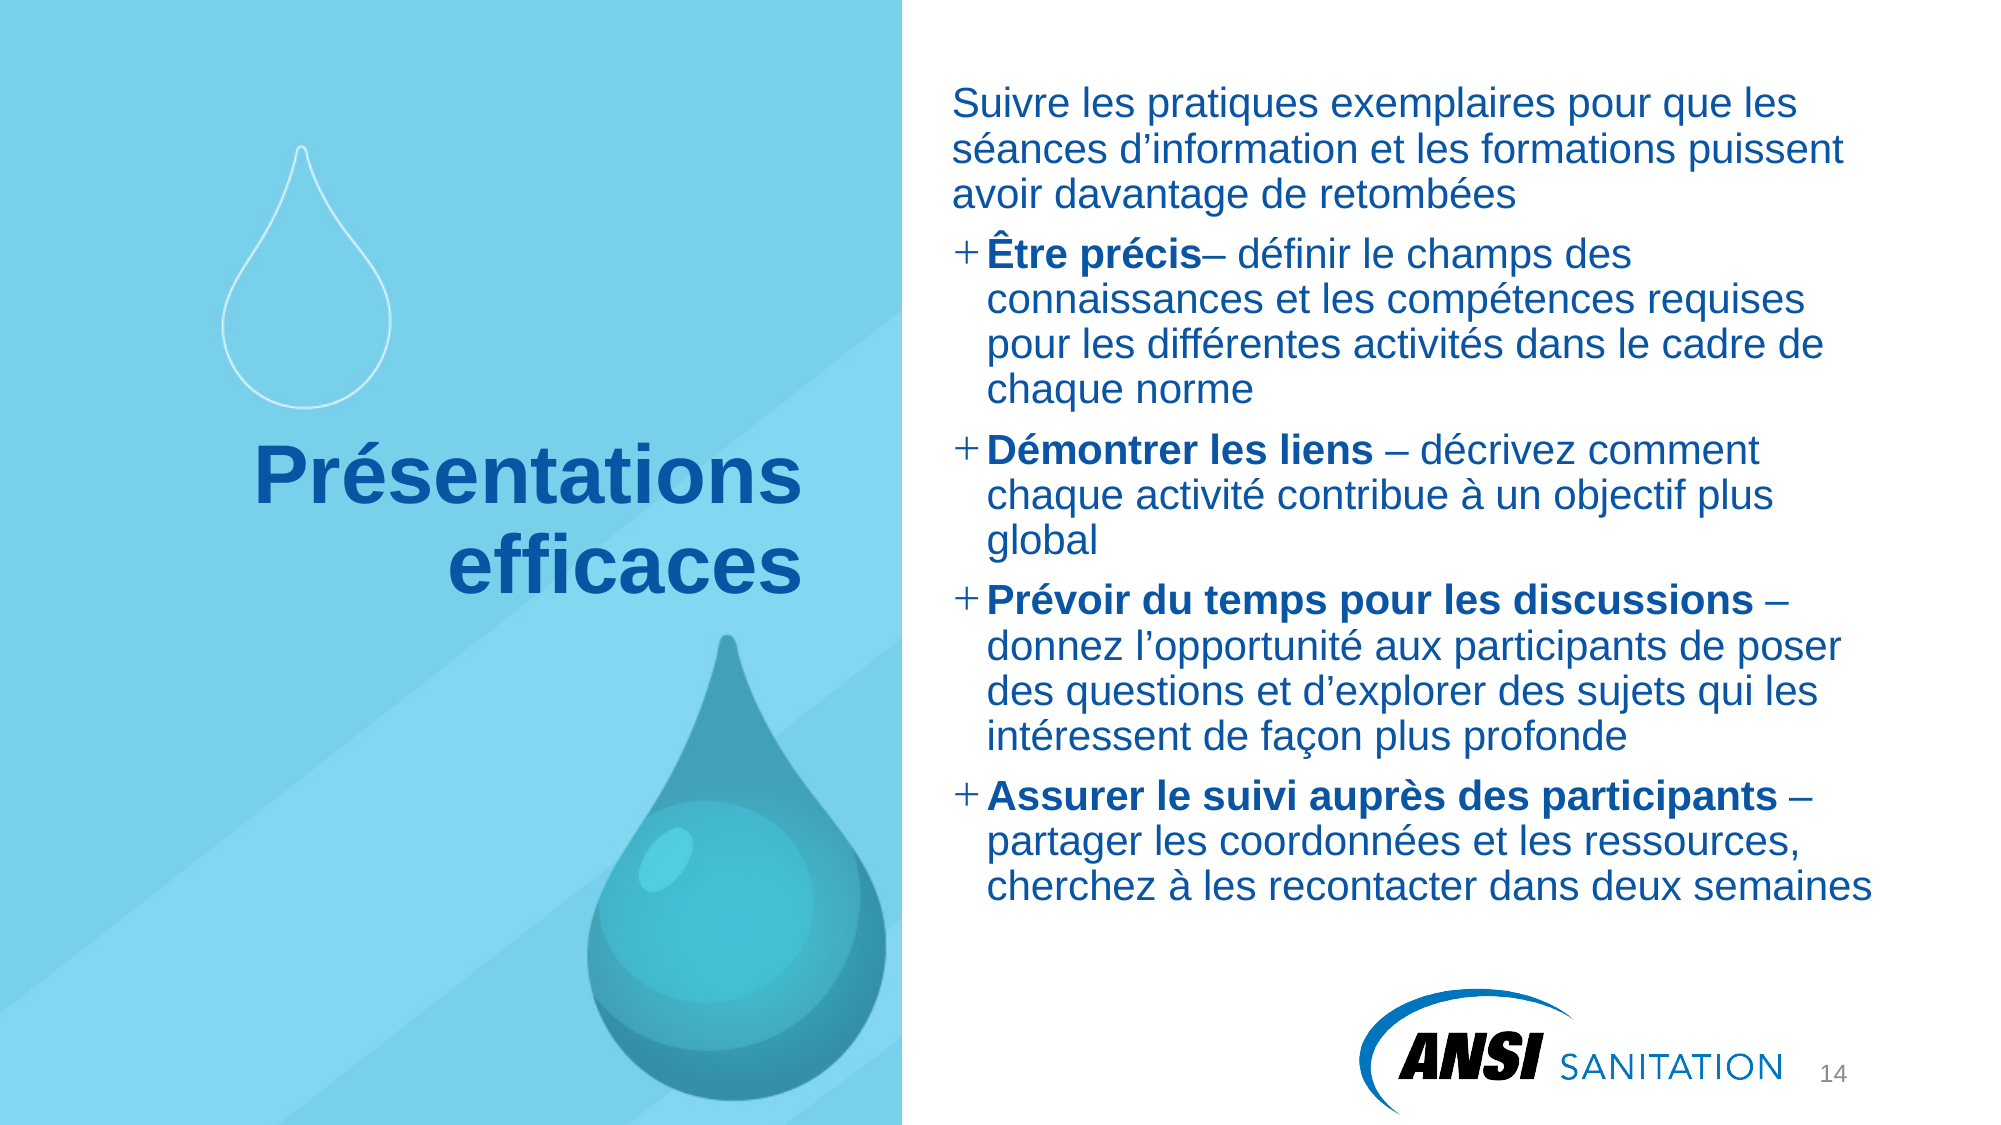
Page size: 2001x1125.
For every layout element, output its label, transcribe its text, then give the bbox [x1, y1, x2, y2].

slide_number 15 [1412, 1042, 1863, 1103]
picture [1343, 979, 1809, 1125]
title Présentations efficaces [18, 412, 804, 631]
picture [0, 0, 902, 1125]
list Suivre les pratiques exemplaires pour que les séances d’information et les formations puissent avoir davantage de retombées Être précis– définir le champs des connaissances et les compétences requises pour les différentes activités dans le cadre de chaque norme Démontrer les liens – décrivez comment chaque activité contribue à un objectif plus global Prévoir du temps pour les discussions – donnez l’opportunité aux participants de poser des questions et d’explorer des sujets qui les intéressent de façon plus profonde Assurer le suivi auprès des participants – partager les coordonnées et les ressources, cherchez à les recontacter dans deux semaines [951, 72, 1885, 920]
